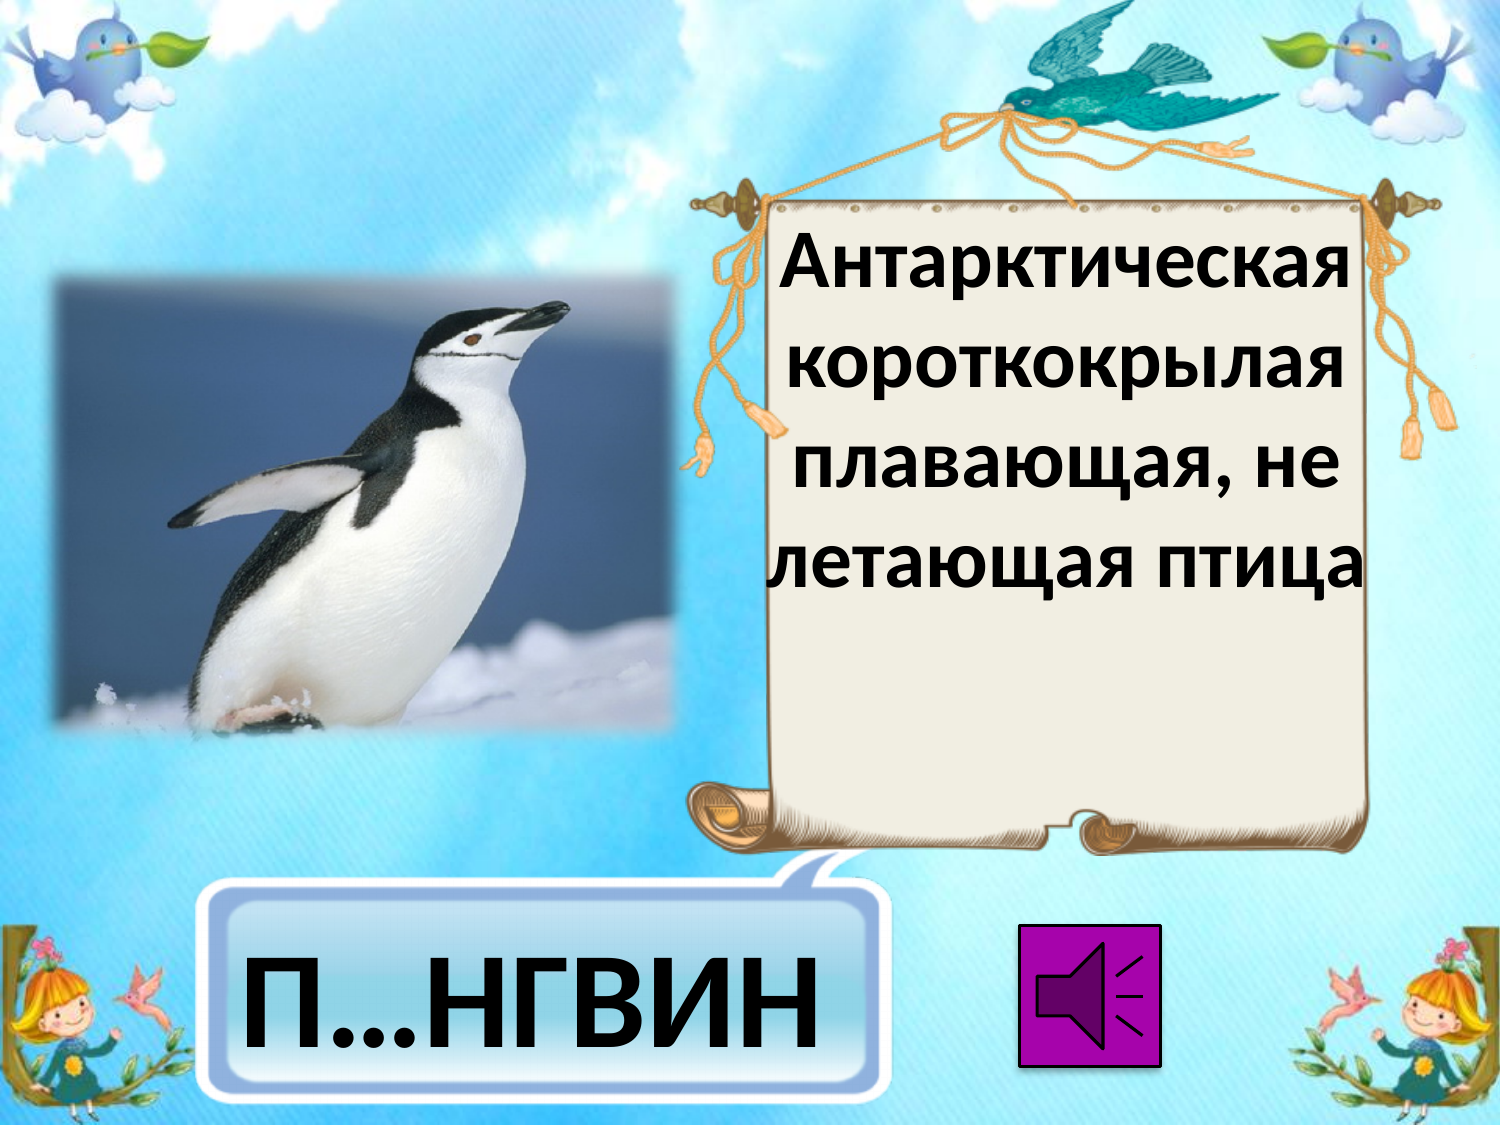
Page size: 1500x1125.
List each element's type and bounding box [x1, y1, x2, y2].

text_box [679, 0, 1477, 856]
picture [0, 0, 1500, 1125]
text_box [1019, 925, 1161, 1067]
text_box [187, 820, 930, 1114]
